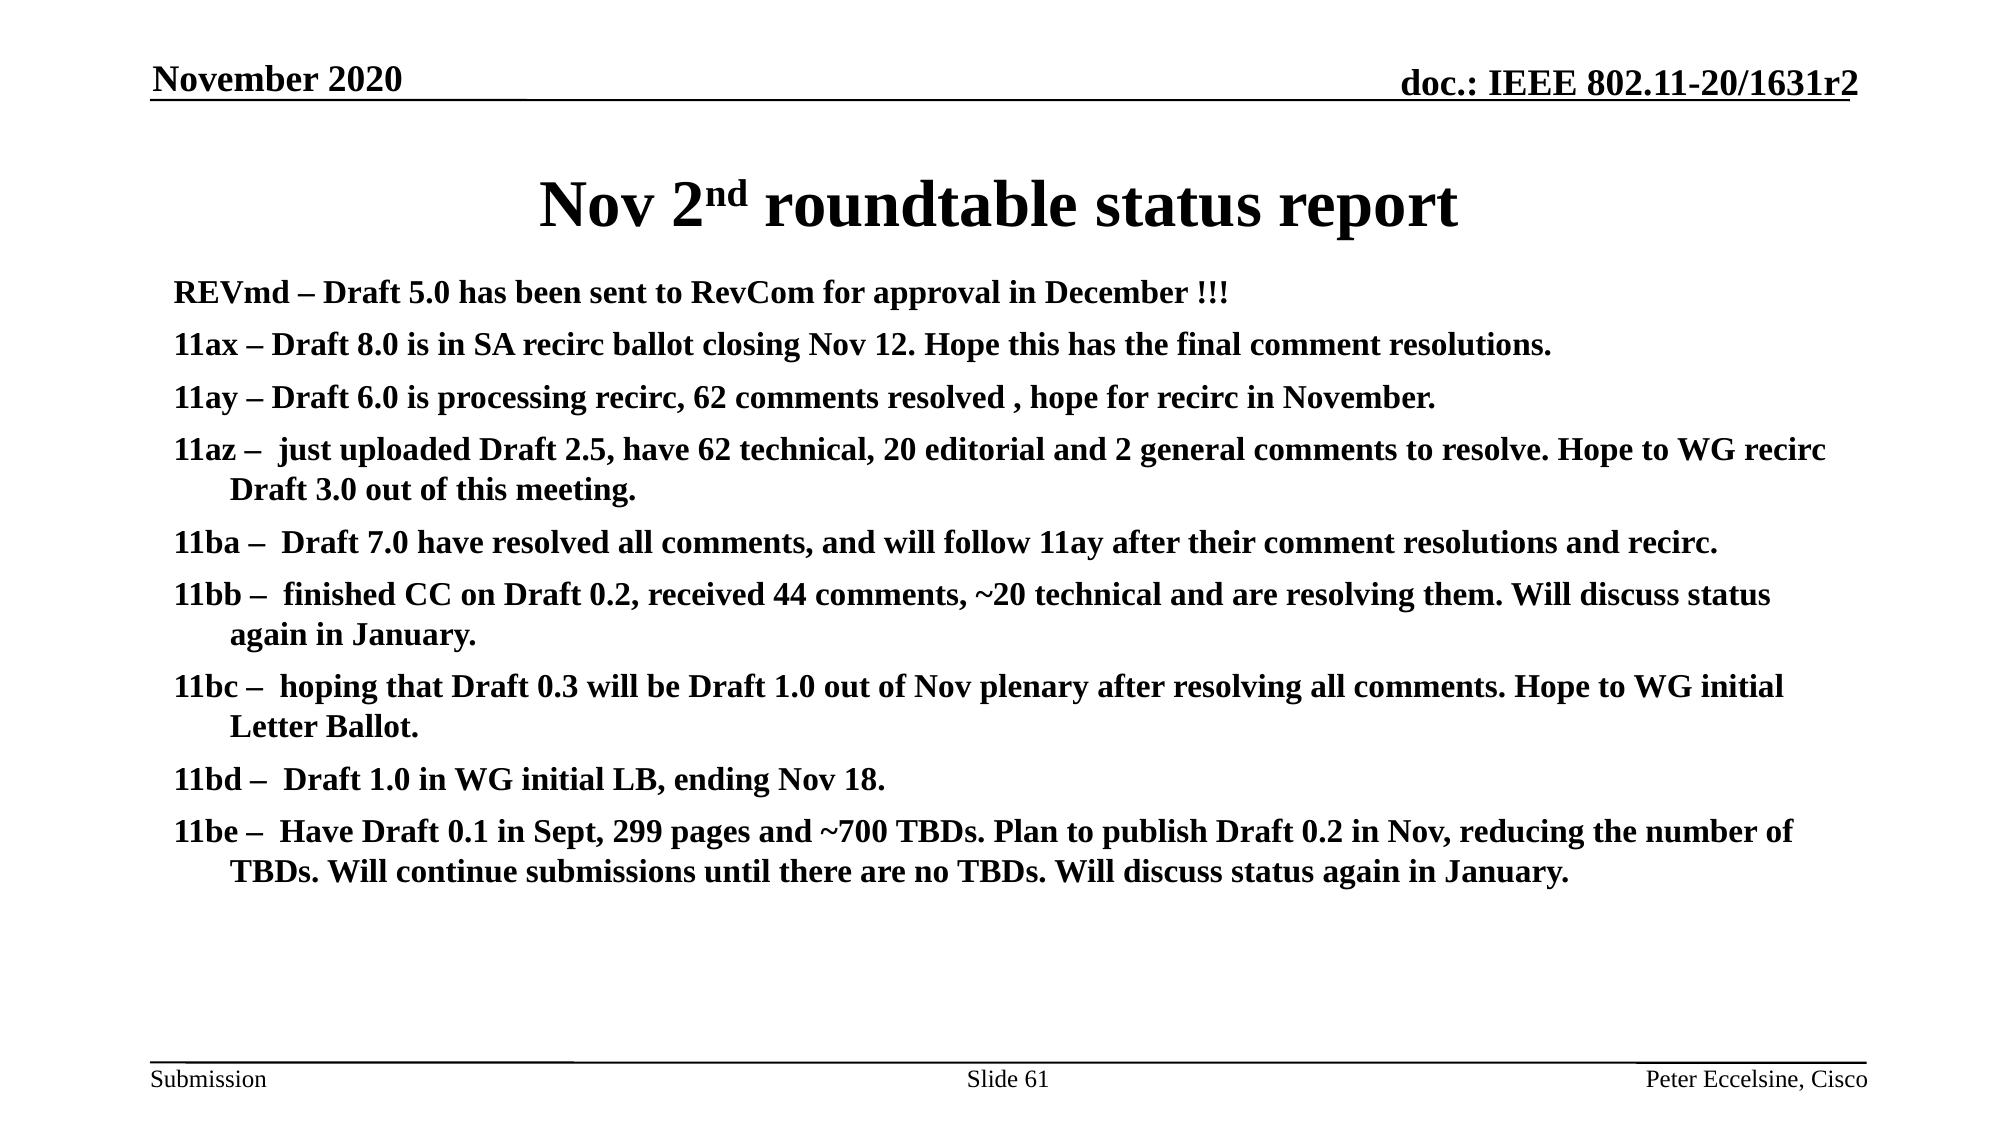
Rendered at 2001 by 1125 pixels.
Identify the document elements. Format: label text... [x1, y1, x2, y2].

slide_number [152, 54, 563, 100]
slide_number Slide 61 [950, 1061, 1067, 1123]
title Nov 2nd roundtable status report [149, 112, 1851, 288]
list REVmd – Draft 5.0 has been sent to RevCom for approval in December !!! 11ax – Draft 8.0 is in SA recirc ballot closing Nov 12. Hope this has the final comment resolutions. 11ay – Draft 6.0 is processing recirc, 62 comments resolved , hope for recirc in November. 11az – just uploaded Draft 2.5, have 62 technical, 20 editorial and 2 general comments to resolve. Hope to WG recirc Draft 3.0 out of this meeting. 11ba – Draft 7.0 have resolved all comments, and will follow 11ay after their comment resolutions and recirc. 11bb – finished CC on Draft 0.2, received 44 comments, ~20 technical and are resolving them. Will discuss status again in January. 11bc – hoping that Draft 0.3 will be Draft 1.0 out of Nov plenary after resolving all comments. Hope to WG initial Letter Ballot. 11bd – Draft 1.0 in WG initial LB, ending Nov 18. 11be – Have Draft 0.1 in Sept, 299 pages and ~700 TBDs. Plan to publish Draft 0.2 in Nov, reducing the number of TBDs. Will continue submissions until there are no TBDs. Will discuss status again in January. [158, 262, 1859, 1051]
footer Peter Eccelsine, Cisco [1171, 1061, 1869, 1093]
